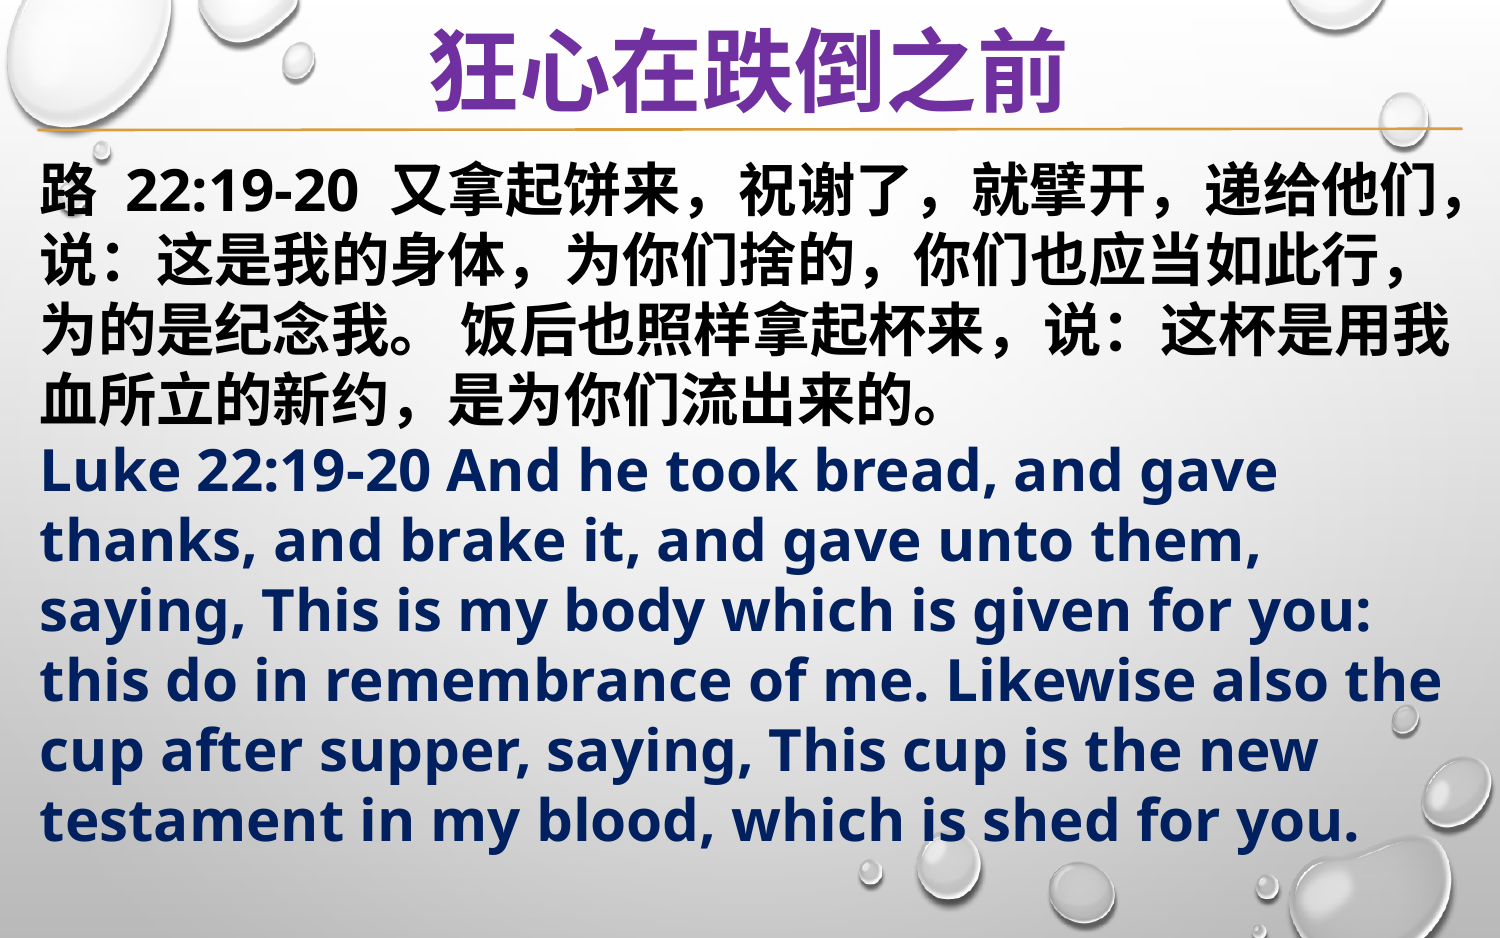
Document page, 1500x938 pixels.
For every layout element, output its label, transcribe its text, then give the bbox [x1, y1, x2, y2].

picture [0, 0, 1500, 938]
text_box 路 22:19-20 又拿起饼来，祝谢了，就擘开，递给他们，说：这是我的身体，为你们捨的，你们也应当如此行，为的是纪念我。 饭后也照样拿起杯来，说：这杯是用我血所立的新约，是为你们流出来的。 Luke 22:19-20 And he took bread, and gave thanks, and brake it, and gave unto them, saying, This is my body which is given for you: this do in remembrance of me. Likewise also the cup after supper, saying, This cup is the new testament in my blood, which is shed for you. [24, 145, 1488, 765]
text_box 狂心在跌倒之前 [412, 6, 1100, 126]
